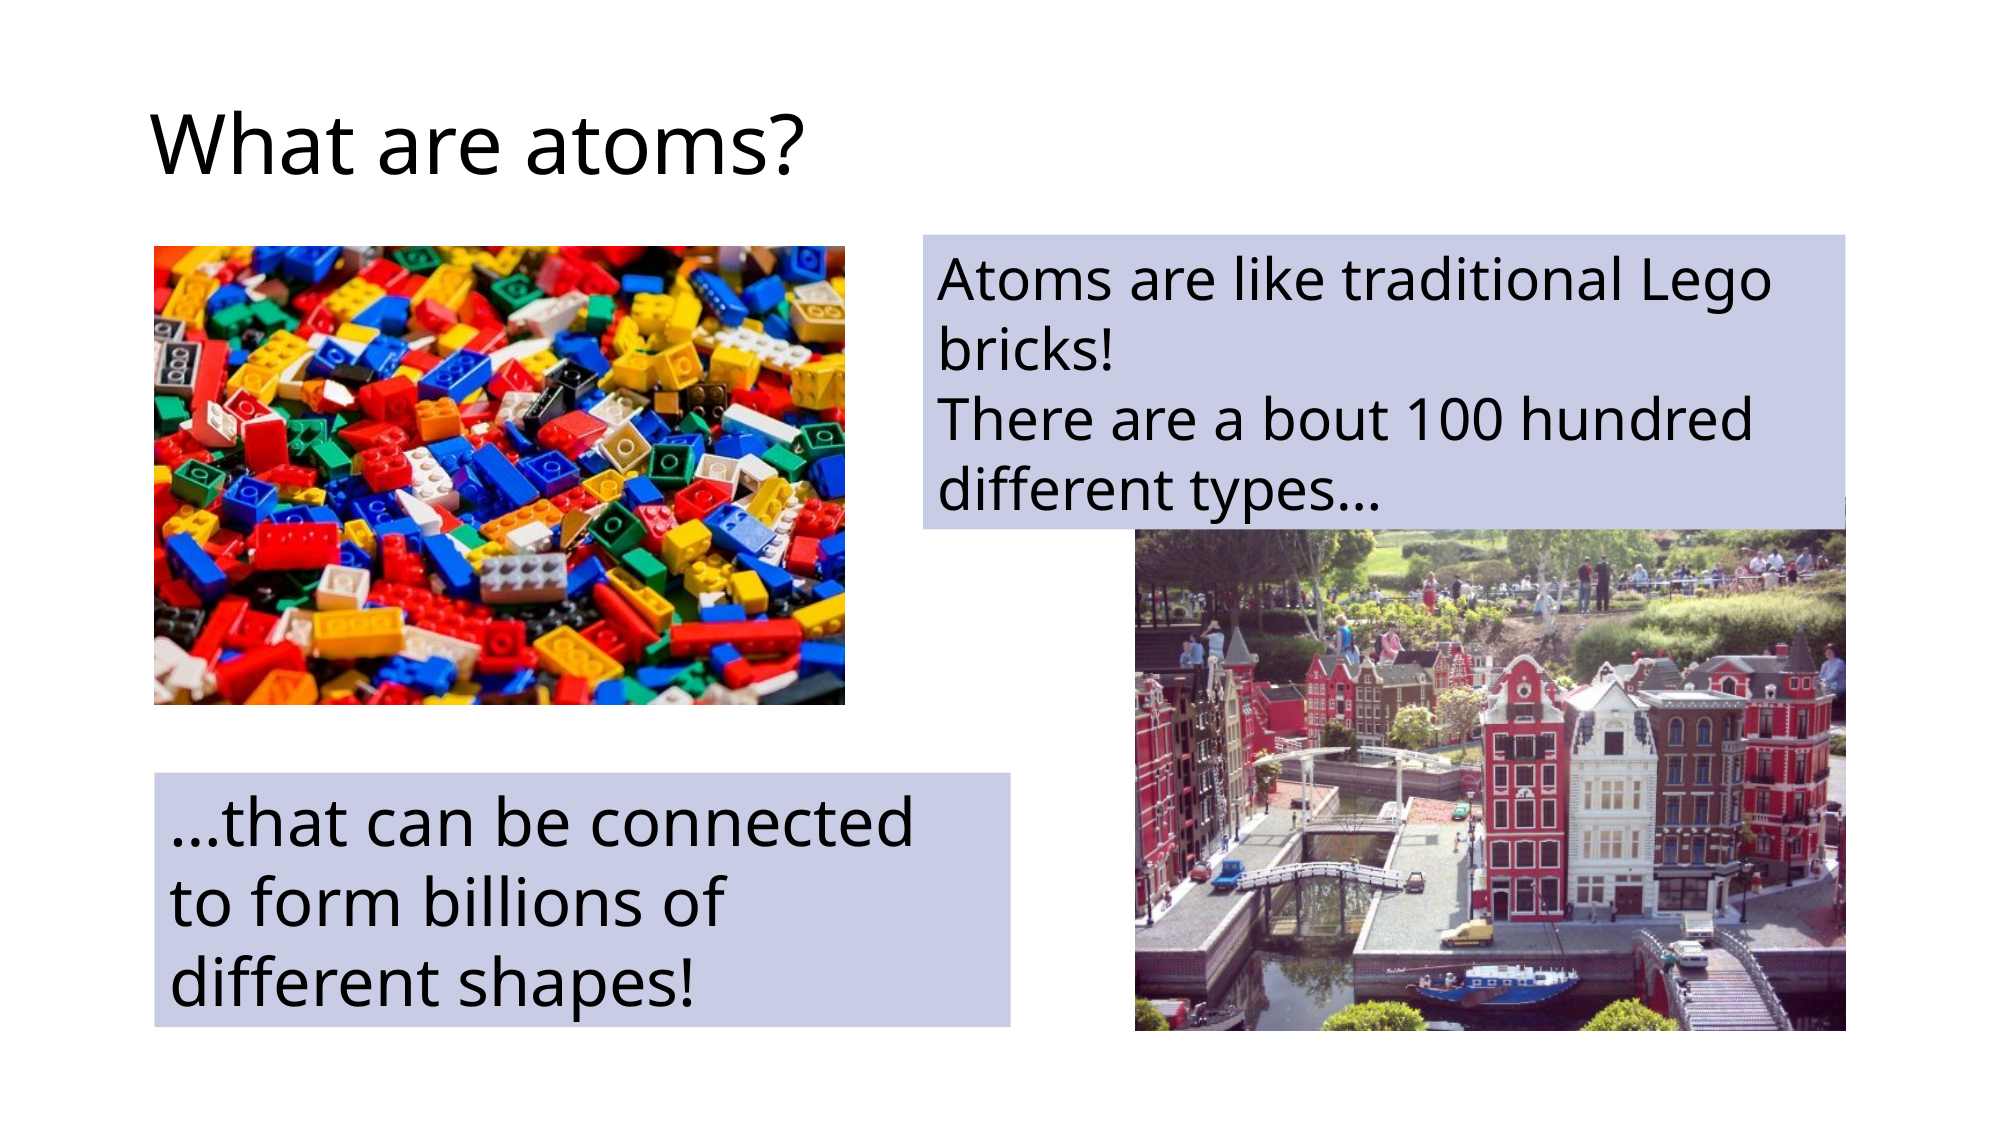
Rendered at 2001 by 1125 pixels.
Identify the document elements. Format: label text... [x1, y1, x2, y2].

picture [1135, 497, 1846, 1031]
text_box Atoms are like traditional Lego bricks! There are a bout 100 hundred different types… [923, 234, 1846, 530]
text_box …that can be connected to form billions of different shapes! [154, 772, 1011, 1028]
picture [154, 246, 845, 705]
text_box What are atoms? [134, 83, 1357, 199]
